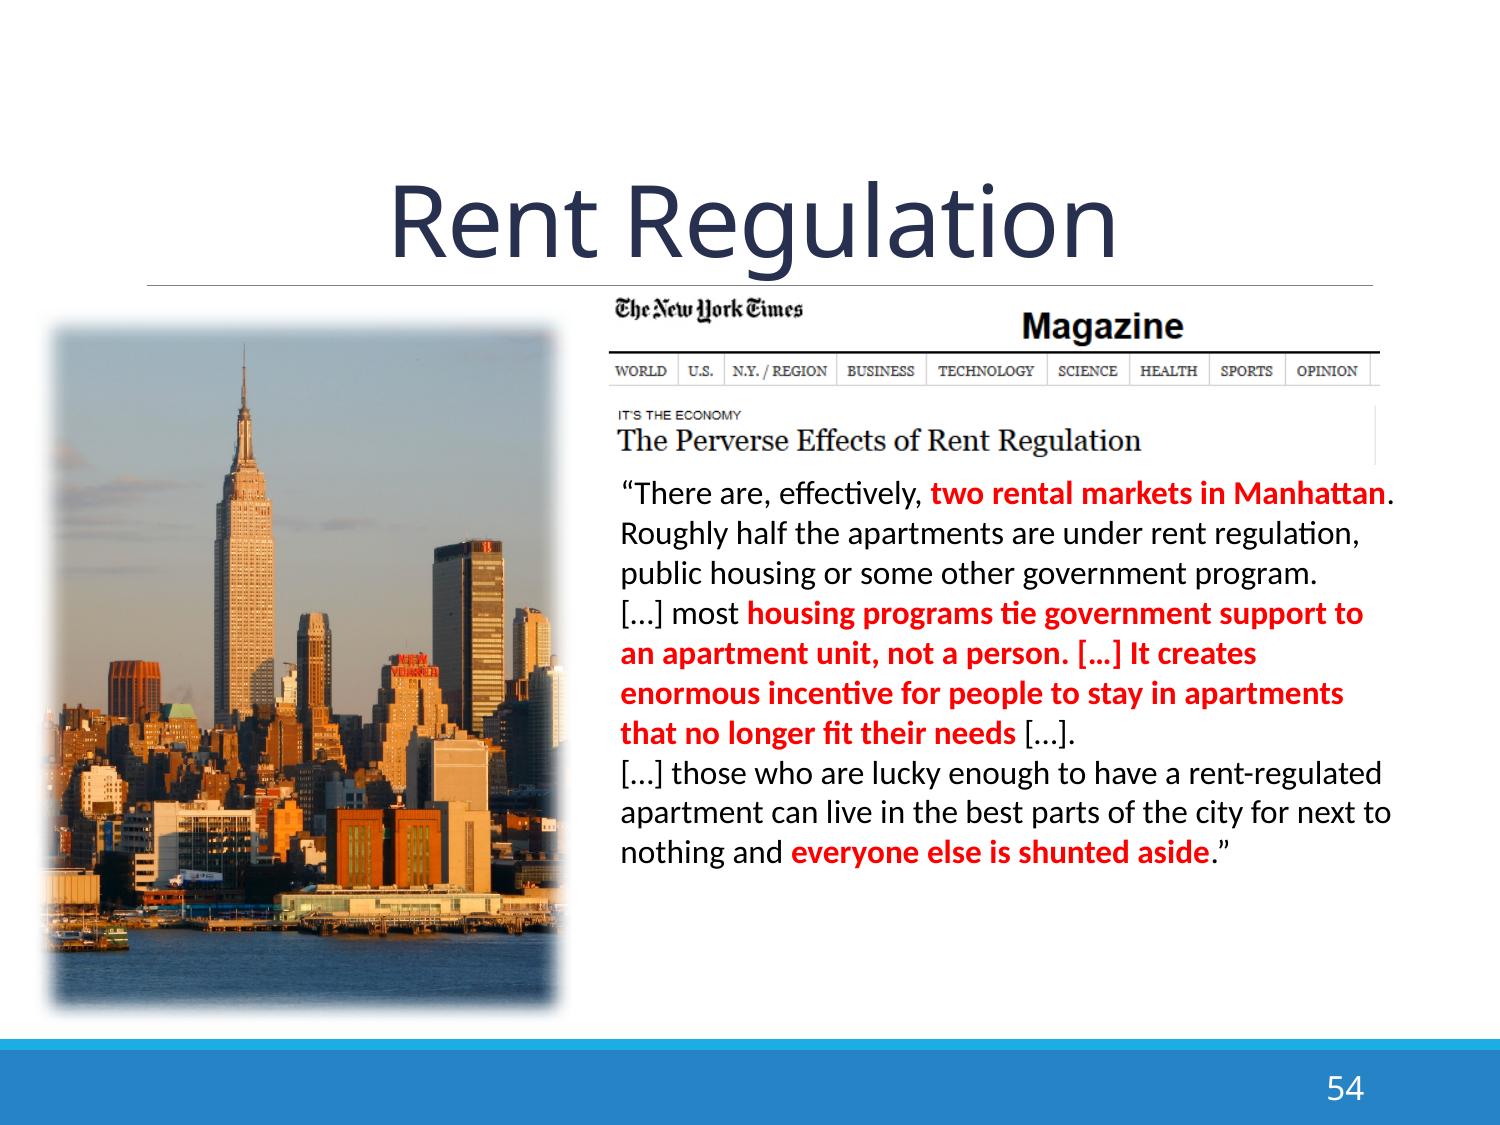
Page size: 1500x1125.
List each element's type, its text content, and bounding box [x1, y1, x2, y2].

text_box “There are, effectively, two rental markets in Manhattan. Roughly half the apartments are under rent regulation, public housing or some other government program. […] most housing programs tie government support to an apartment unit, not a person. […] It creates enormous incentive for people to stay in apartments that no longer fit their needs […]. […] those who are lucky enough to have a rent-regulated apartment can live in the best parts of the city for next to nothing and everyone else is shunted aside.” [605, 463, 1415, 878]
picture [34, 307, 573, 1026]
slide_number 54 [1218, 1059, 1380, 1120]
picture [608, 288, 1381, 465]
title Rent Regulation [135, 47, 1373, 285]
